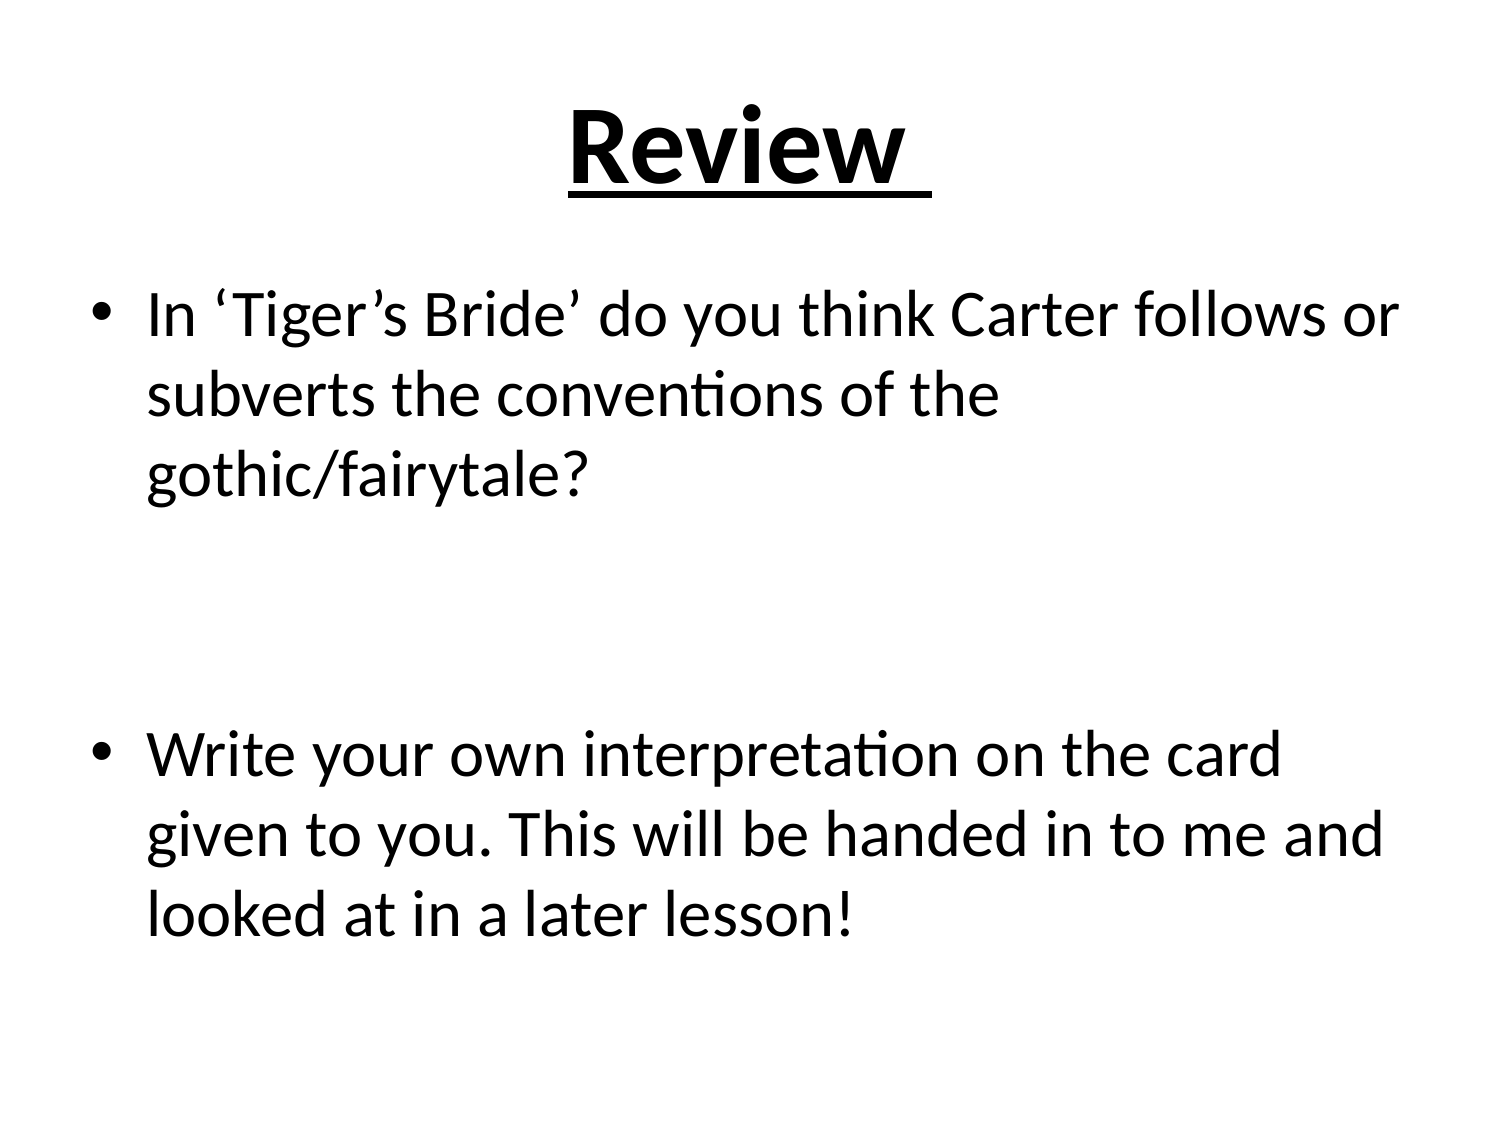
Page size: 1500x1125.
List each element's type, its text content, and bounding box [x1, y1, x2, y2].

list In ‘Tiger’s Bride’ do you think Carter follows or subverts the conventions of the gothic/fairytale? Write your own interpretation on the card given to you. This will be handed in to me and looked at in a later lesson! [75, 262, 1425, 1005]
title Review [75, 45, 1425, 233]
